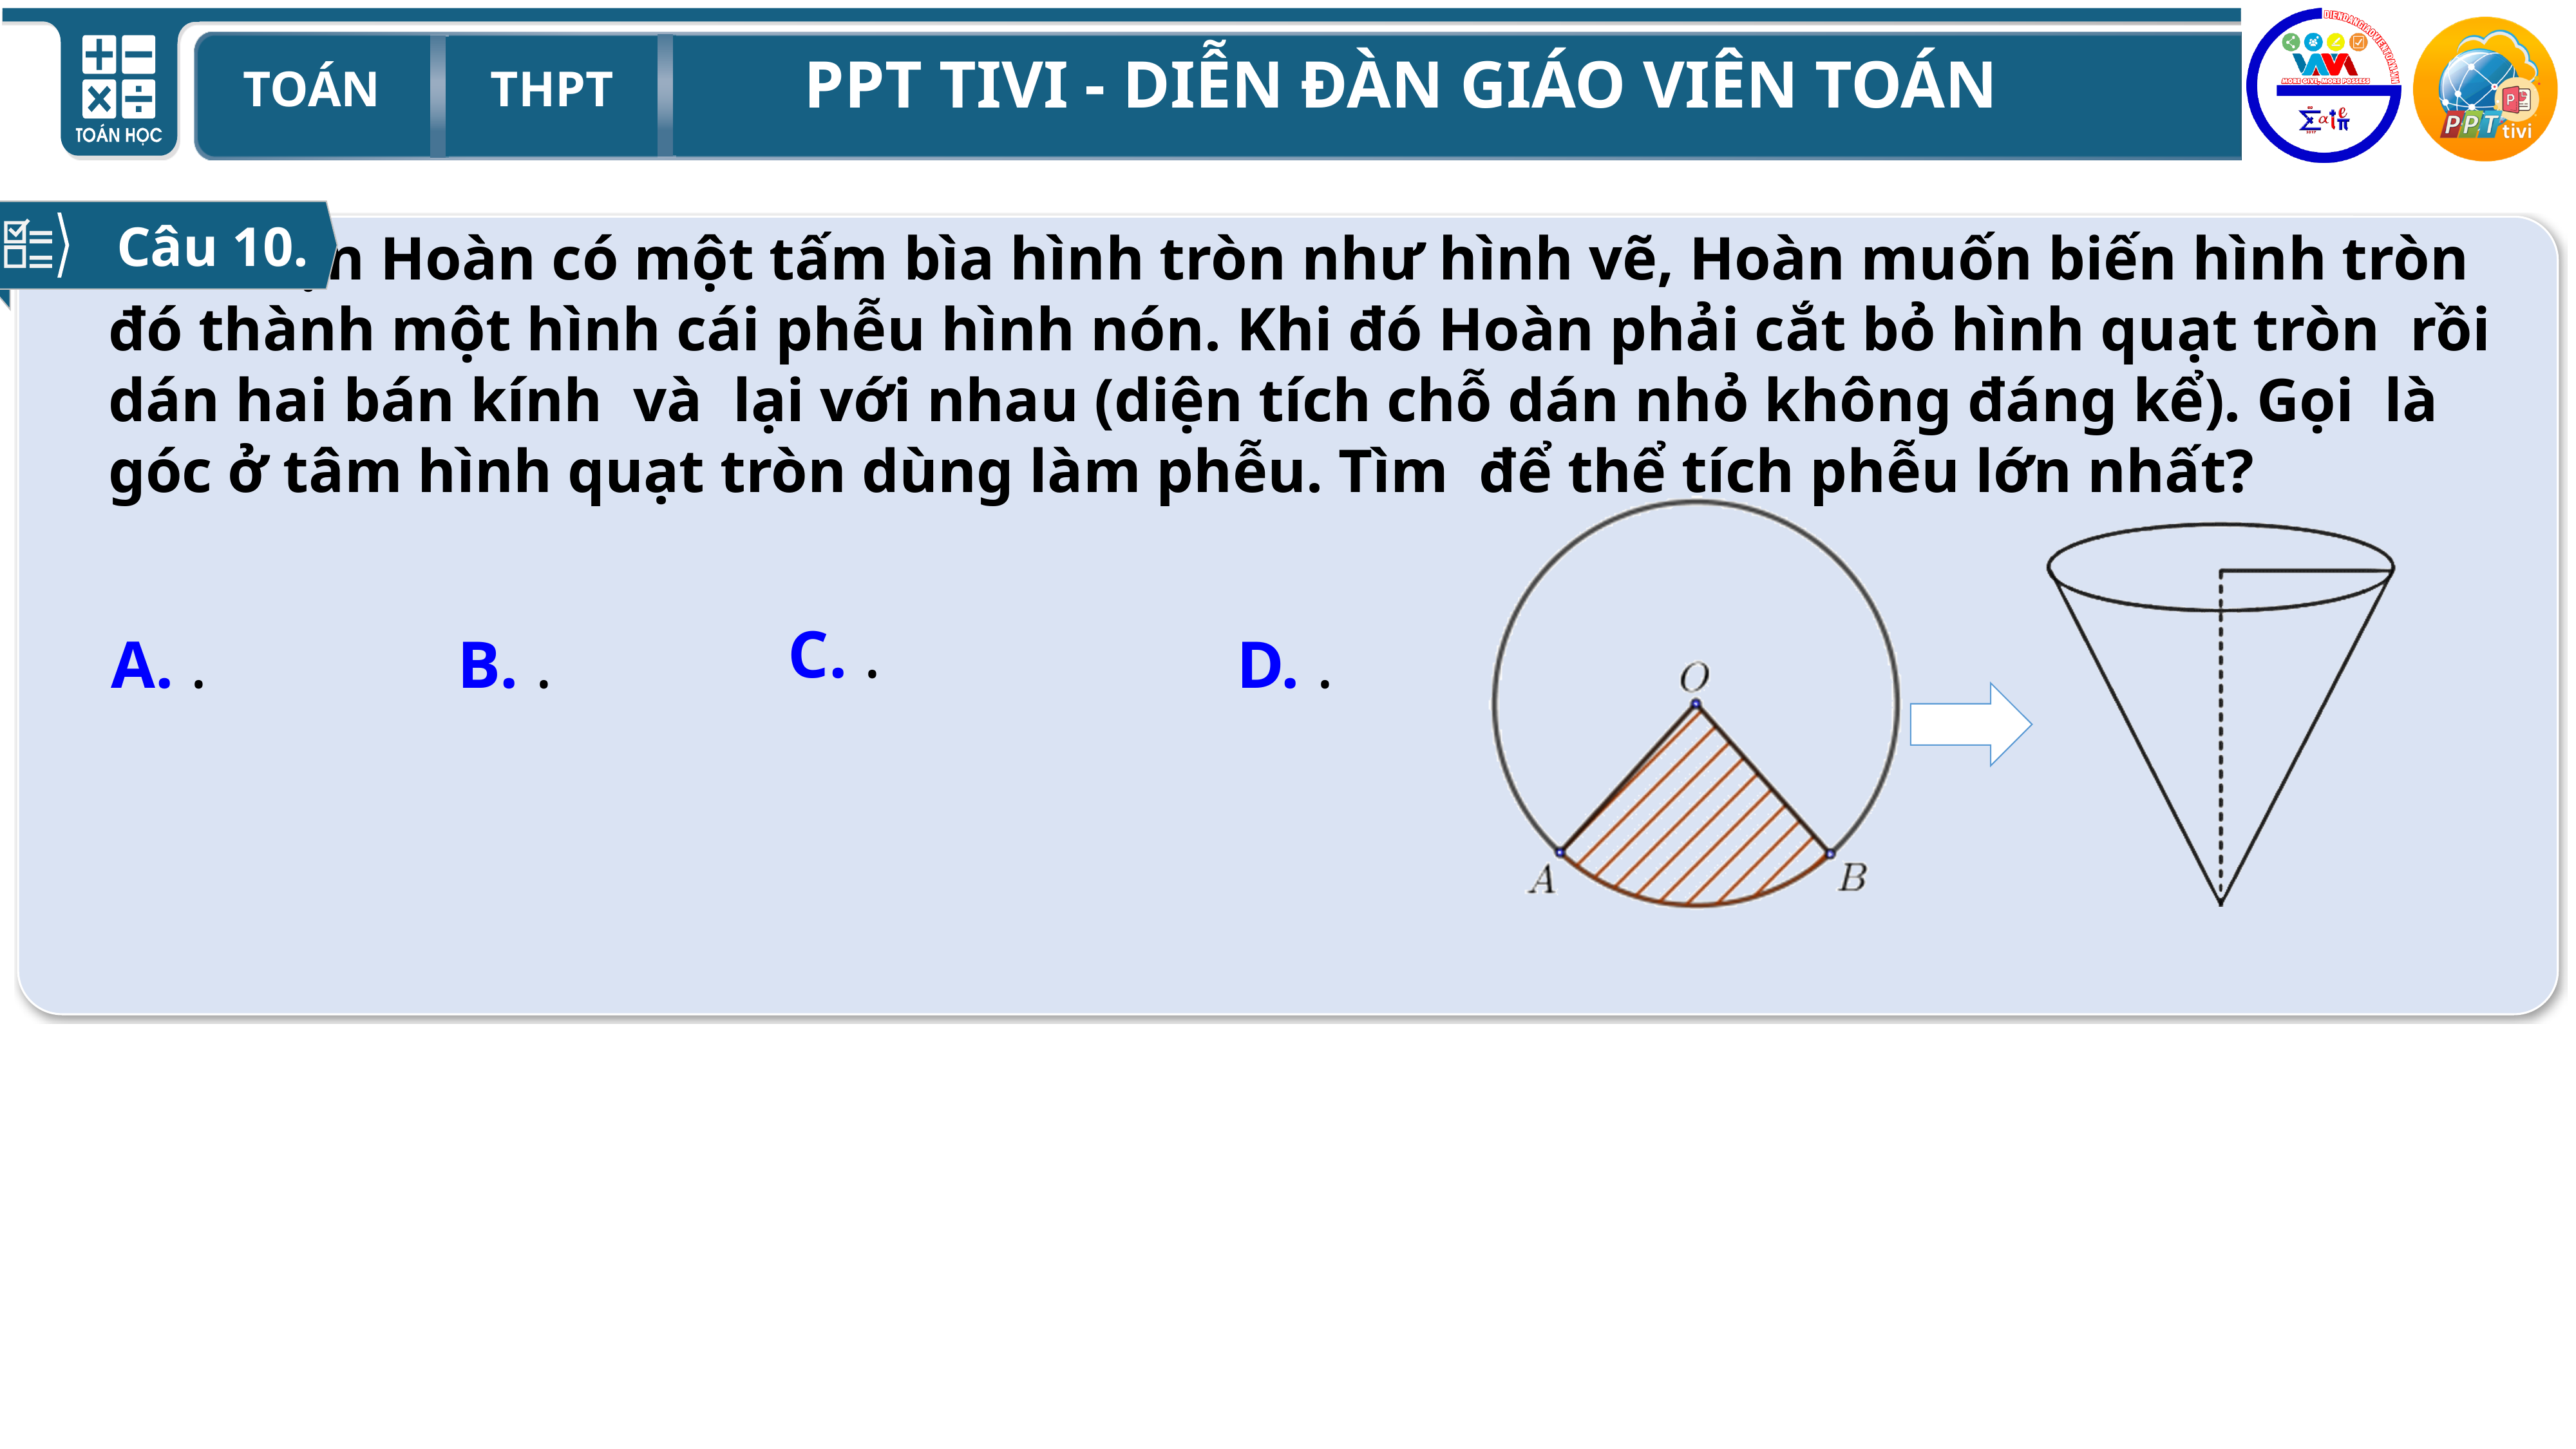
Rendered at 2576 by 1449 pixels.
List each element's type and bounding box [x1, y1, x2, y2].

picture [1463, 491, 1911, 921]
picture [2246, 8, 2401, 163]
picture [2412, 16, 2558, 162]
picture [2032, 509, 2416, 907]
picture [2, 22, 2242, 160]
text_box [0, 201, 368, 310]
text_box [1911, 681, 2032, 768]
text_box [17, 216, 2559, 1015]
